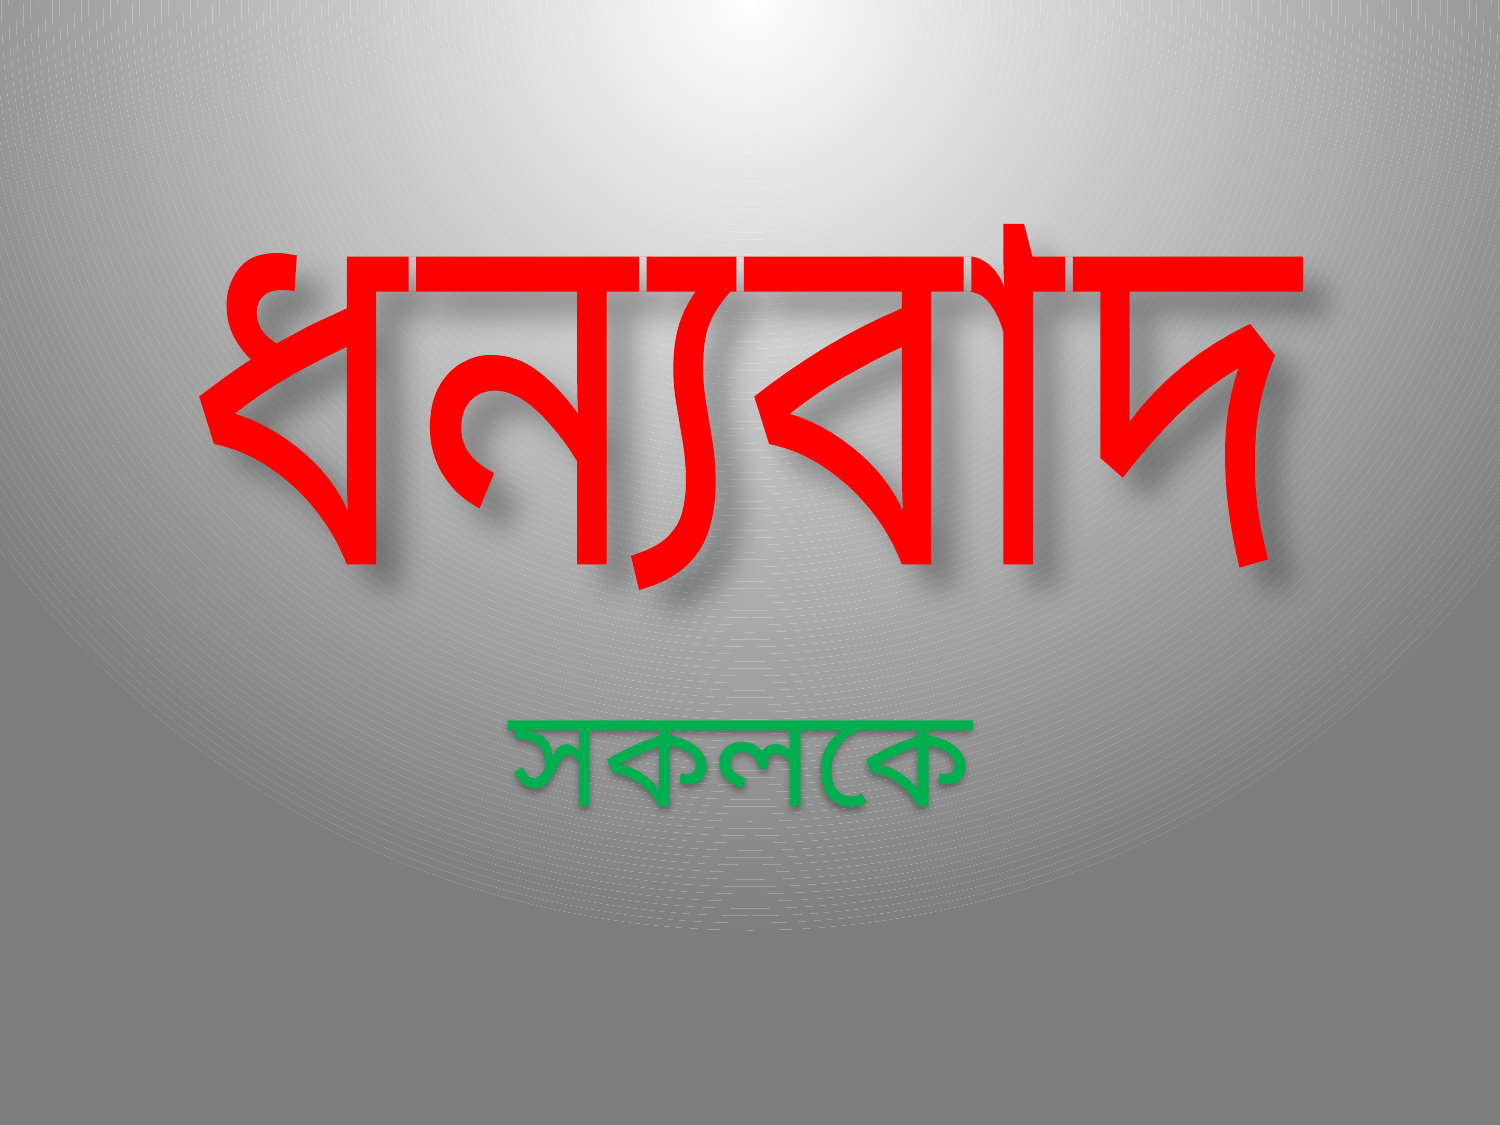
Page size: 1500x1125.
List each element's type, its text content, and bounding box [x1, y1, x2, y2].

text_box সকলকে [418, 661, 1064, 842]
